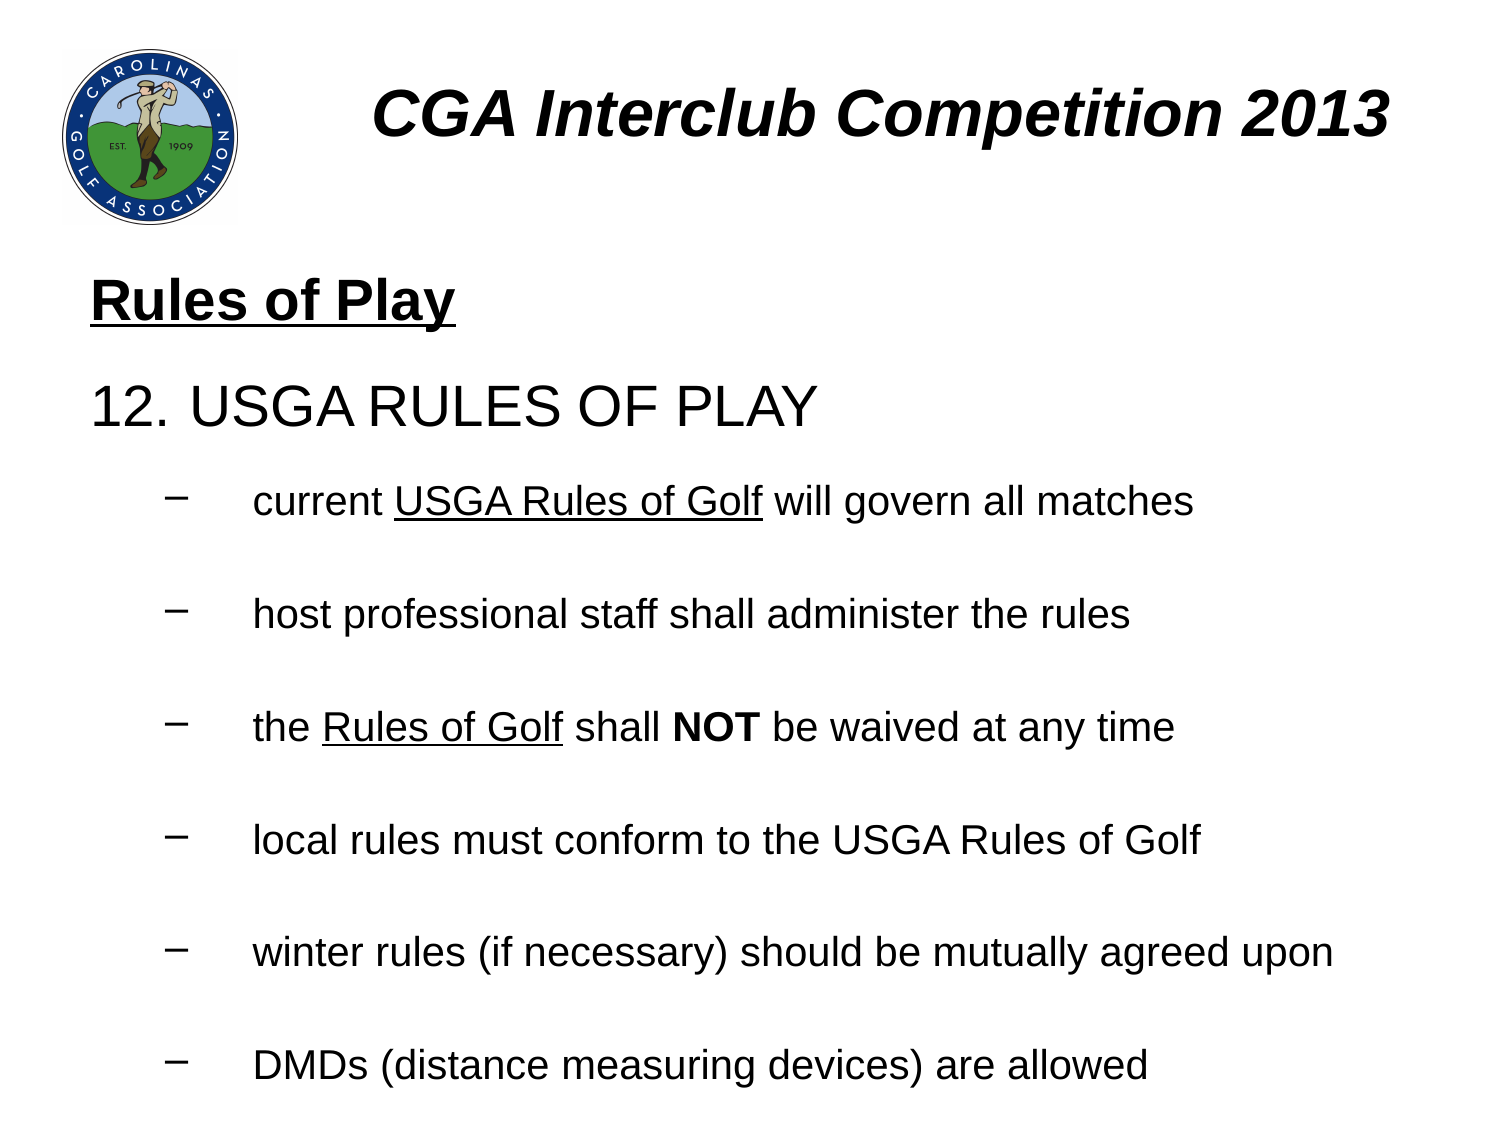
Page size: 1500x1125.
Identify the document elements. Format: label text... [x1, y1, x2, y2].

list Rules of Play USGA RULES OF PLAY current USGA Rules of Golf will govern all matches host professional staff shall administer the rules the Rules of Golf shall NOT be waived at any time local rules must conform to the USGA Rules of Golf winter rules (if necessary) should be mutually agreed upon DMDs (distance measuring devices) are allowed [74, 262, 1426, 963]
text_box CGA Interclub Competition 2013 [337, 62, 1425, 158]
picture [62, 49, 238, 226]
